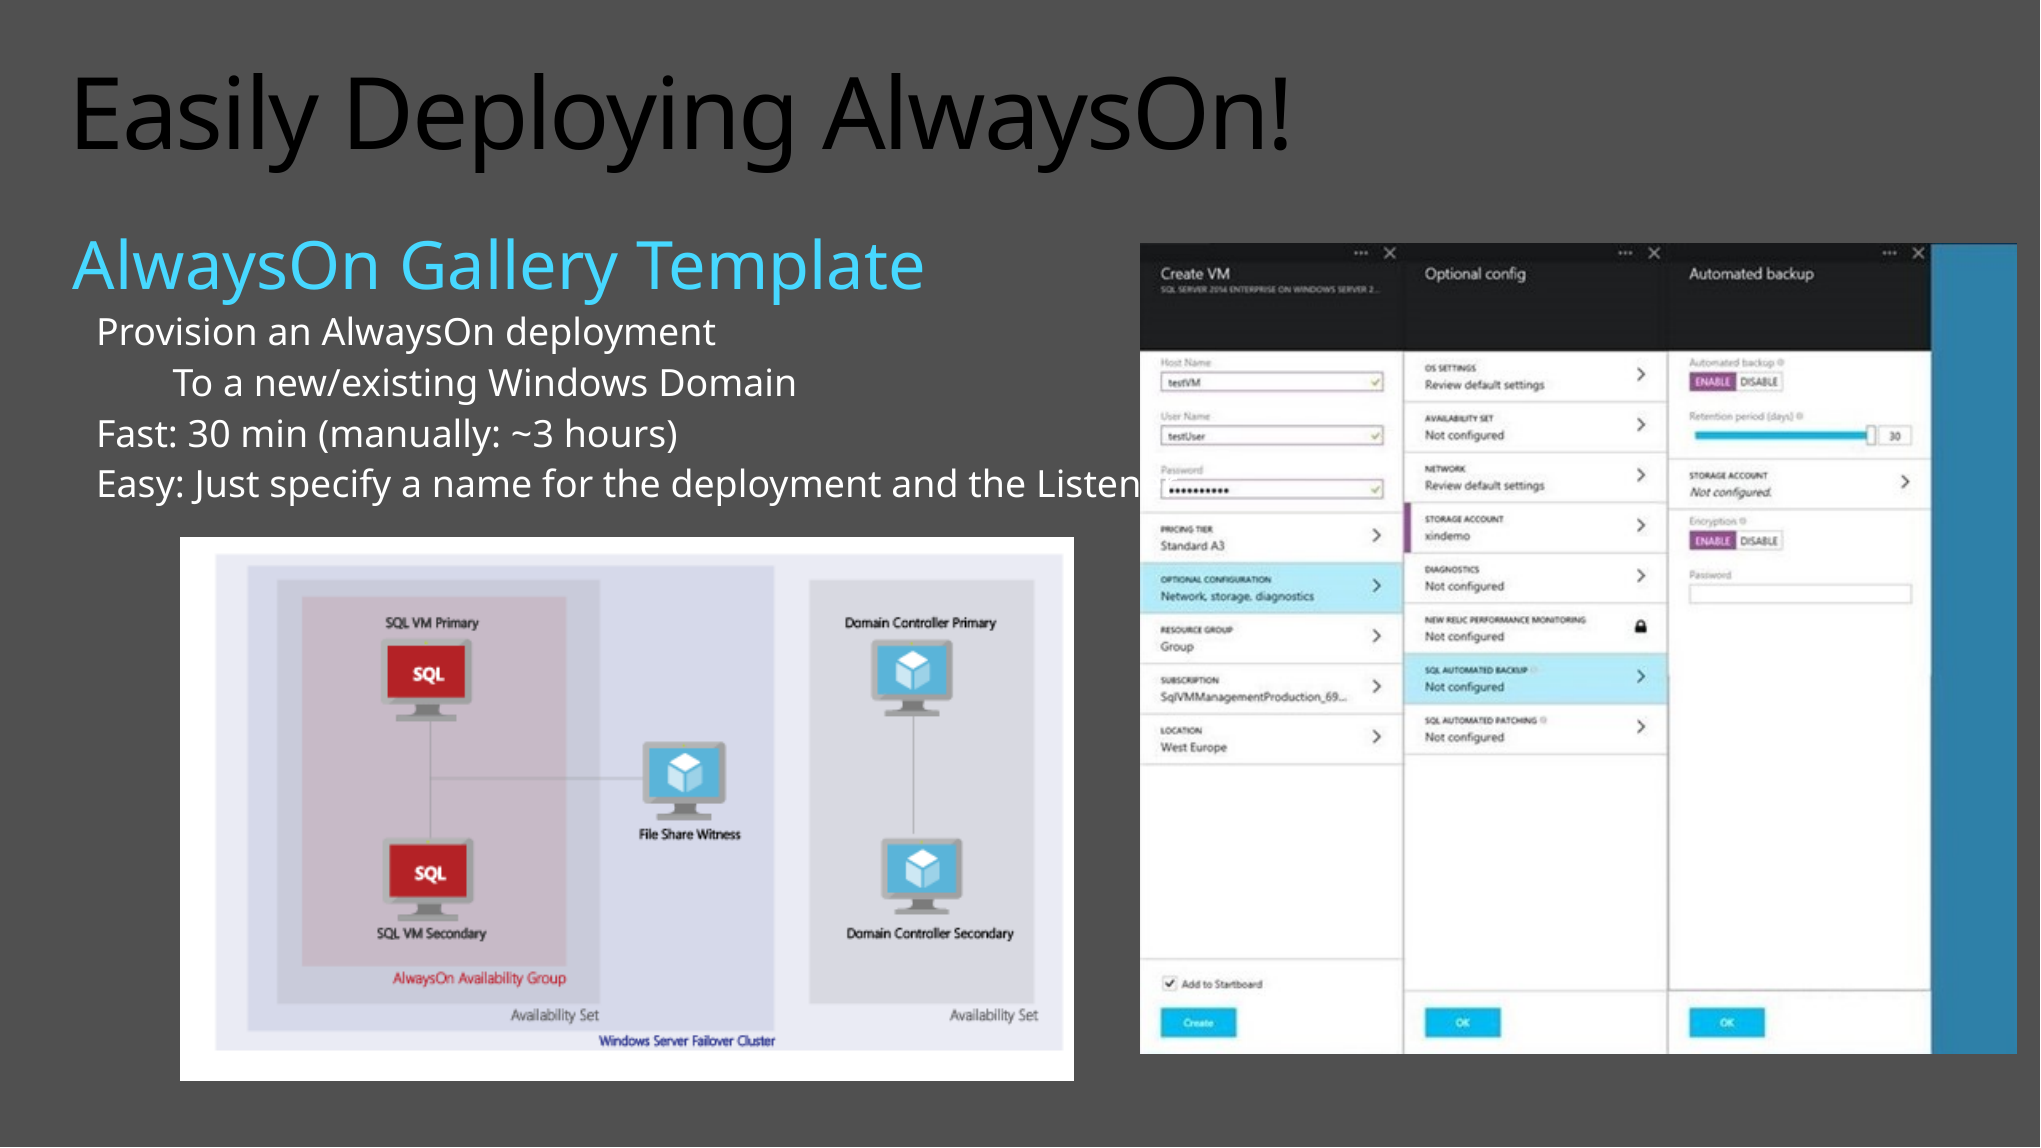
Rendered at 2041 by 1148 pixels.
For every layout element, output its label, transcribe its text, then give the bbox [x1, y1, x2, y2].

text_box AlwaysOn Gallery Template Provision an AlwaysOn deployment To a new/existing Windows Domain Fast: 30 min (manually: ~3 hours) Easy: Just specify a name for the deployment and the Listener [6, 215, 1957, 558]
title Easily Deploying AlwaysOn! [45, 48, 1996, 199]
picture [1139, 243, 2017, 1054]
picture [179, 537, 1074, 1081]
